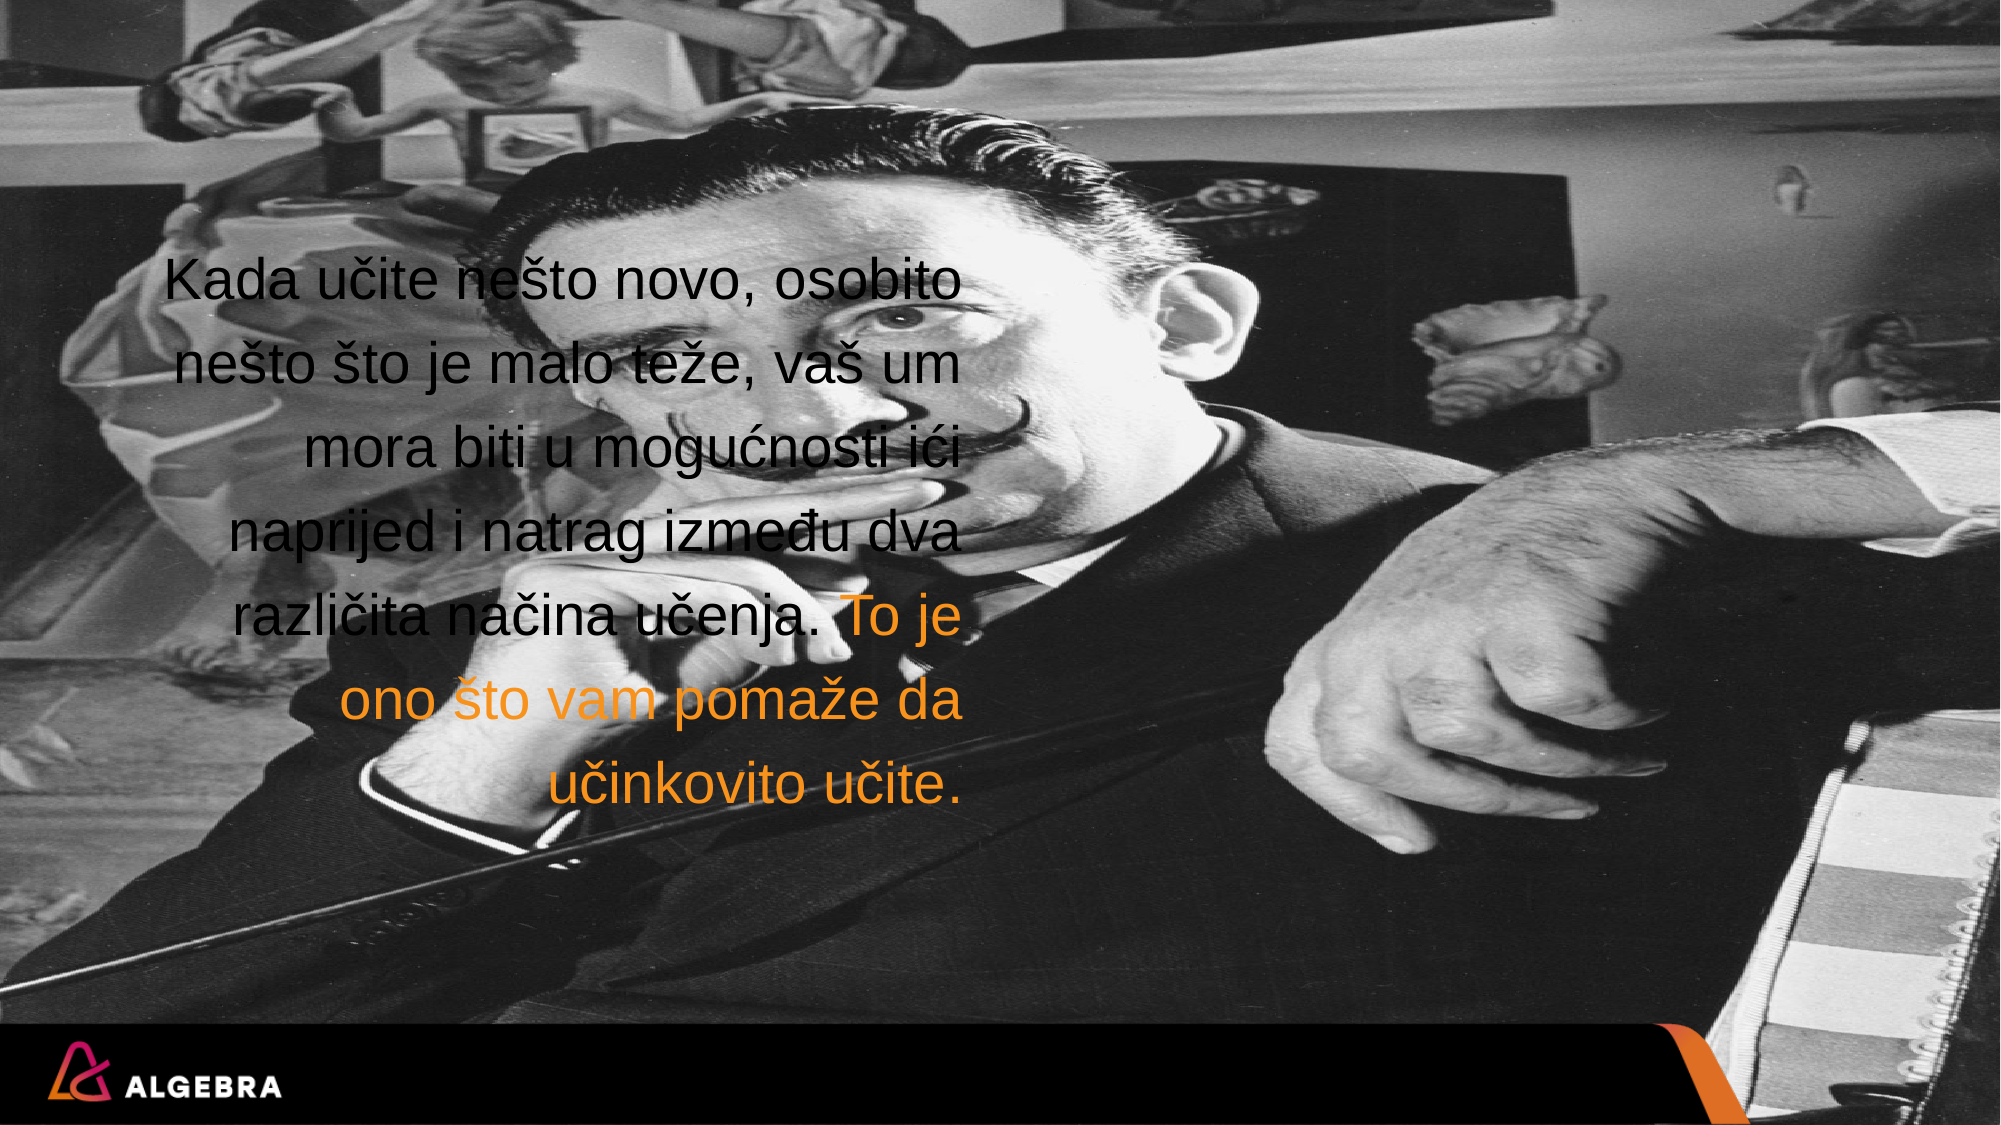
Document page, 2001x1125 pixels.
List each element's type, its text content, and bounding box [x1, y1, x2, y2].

picture [0, 0, 2001, 1125]
text_box Kada učite nešto novo, osobito nešto što je malo teže, vaš um mora biti u mogućnosti ići naprijed i natrag između dva različita načina učenja. To je ono što vam pomaže da učinkovito učite. [127, 144, 979, 898]
